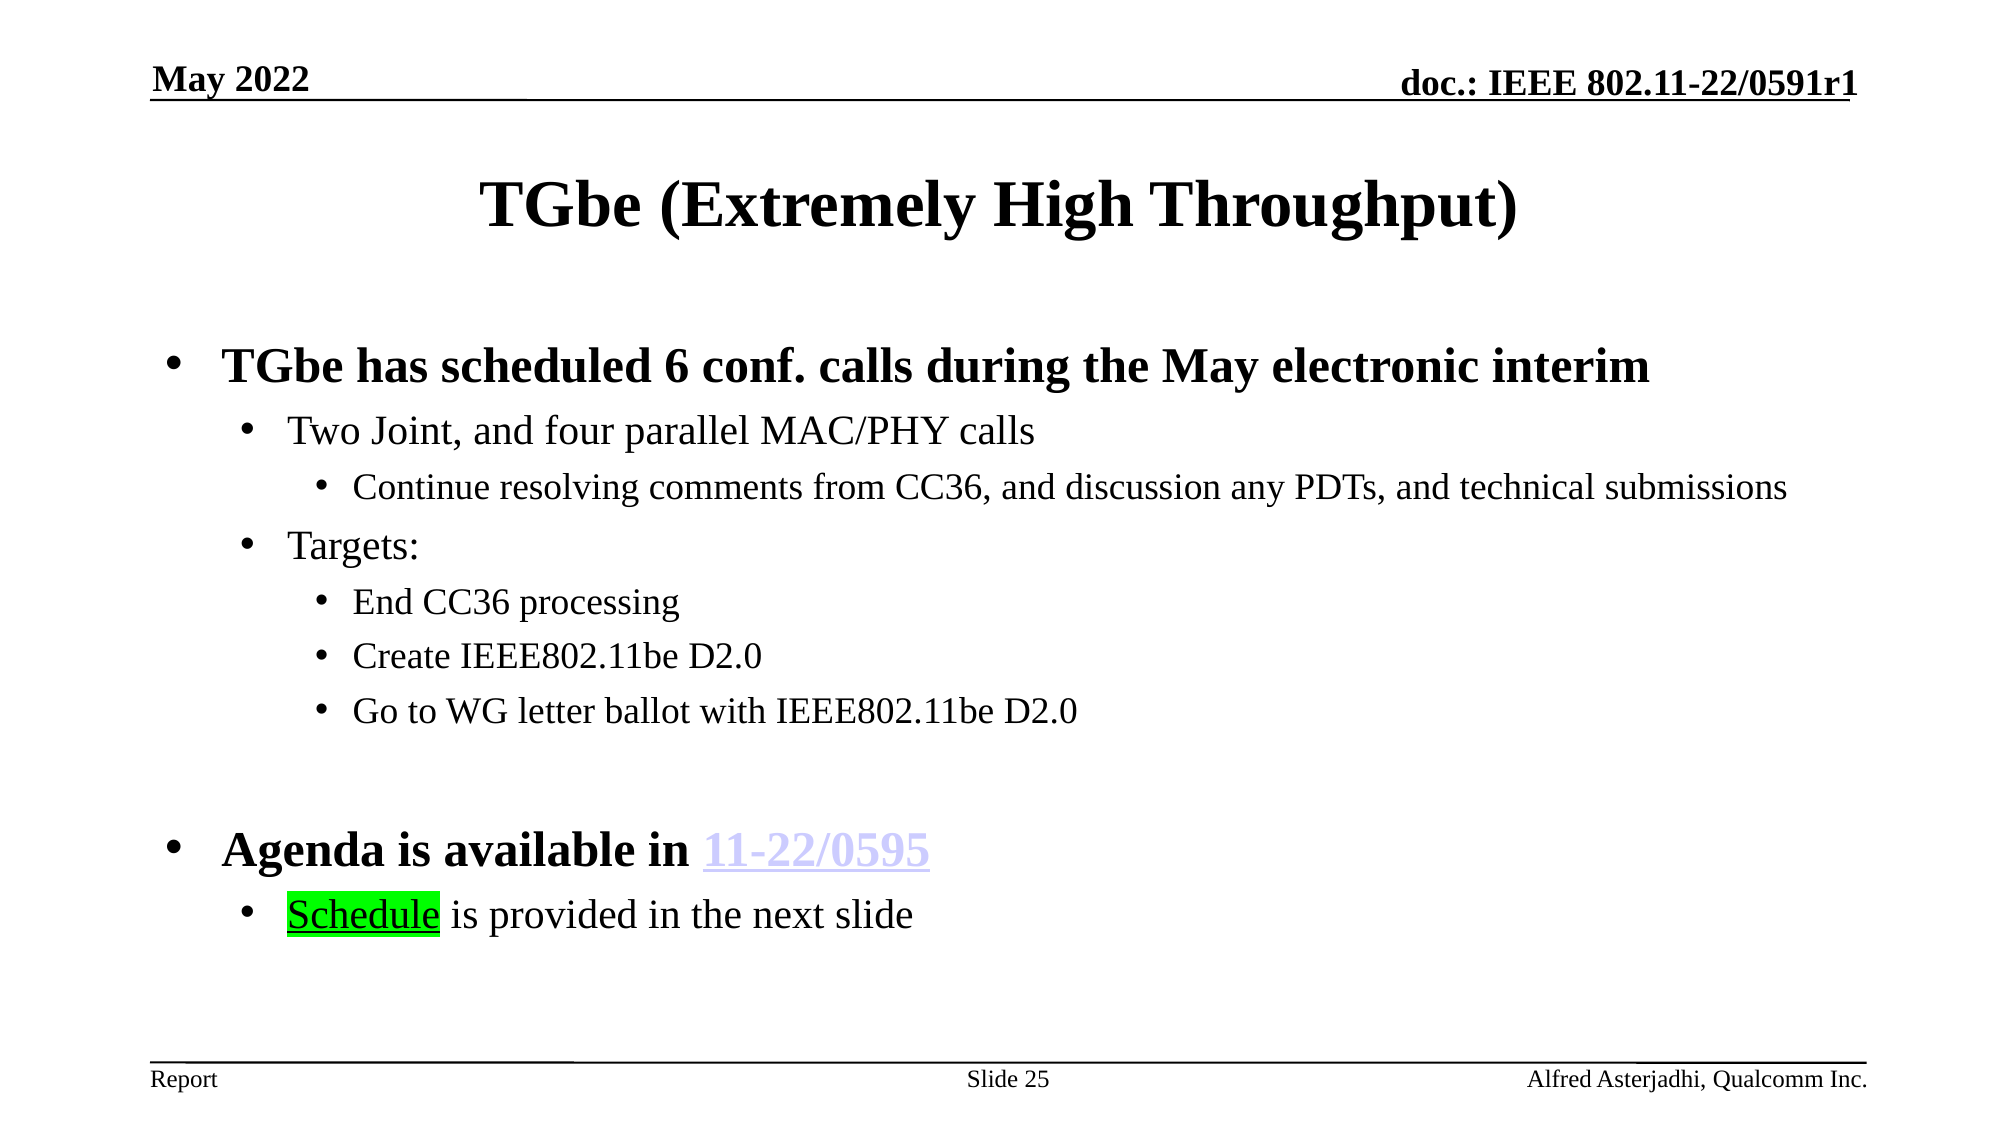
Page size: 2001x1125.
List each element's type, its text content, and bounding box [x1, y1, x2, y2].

title TGbe (Extremely High Throughput) [149, 112, 1850, 288]
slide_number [152, 54, 563, 100]
footer Alfred Asterjadhi, Qualcomm Inc. [1171, 1061, 1869, 1093]
slide_number Slide 25 [950, 1061, 1067, 1123]
list TGbe has scheduled 6 conf. calls during the May electronic interim Two Joint, and four parallel MAC/PHY calls Continue resolving comments from CC36, and discussion any PDTs, and technical submissions Targets: End CC36 processing Create IEEE802.11be D2.0 Go to WG letter ballot with IEEE802.11be D2.0 Agenda is available in 11-22/0595 Schedule is provided in the next slide [149, 324, 1850, 1063]
